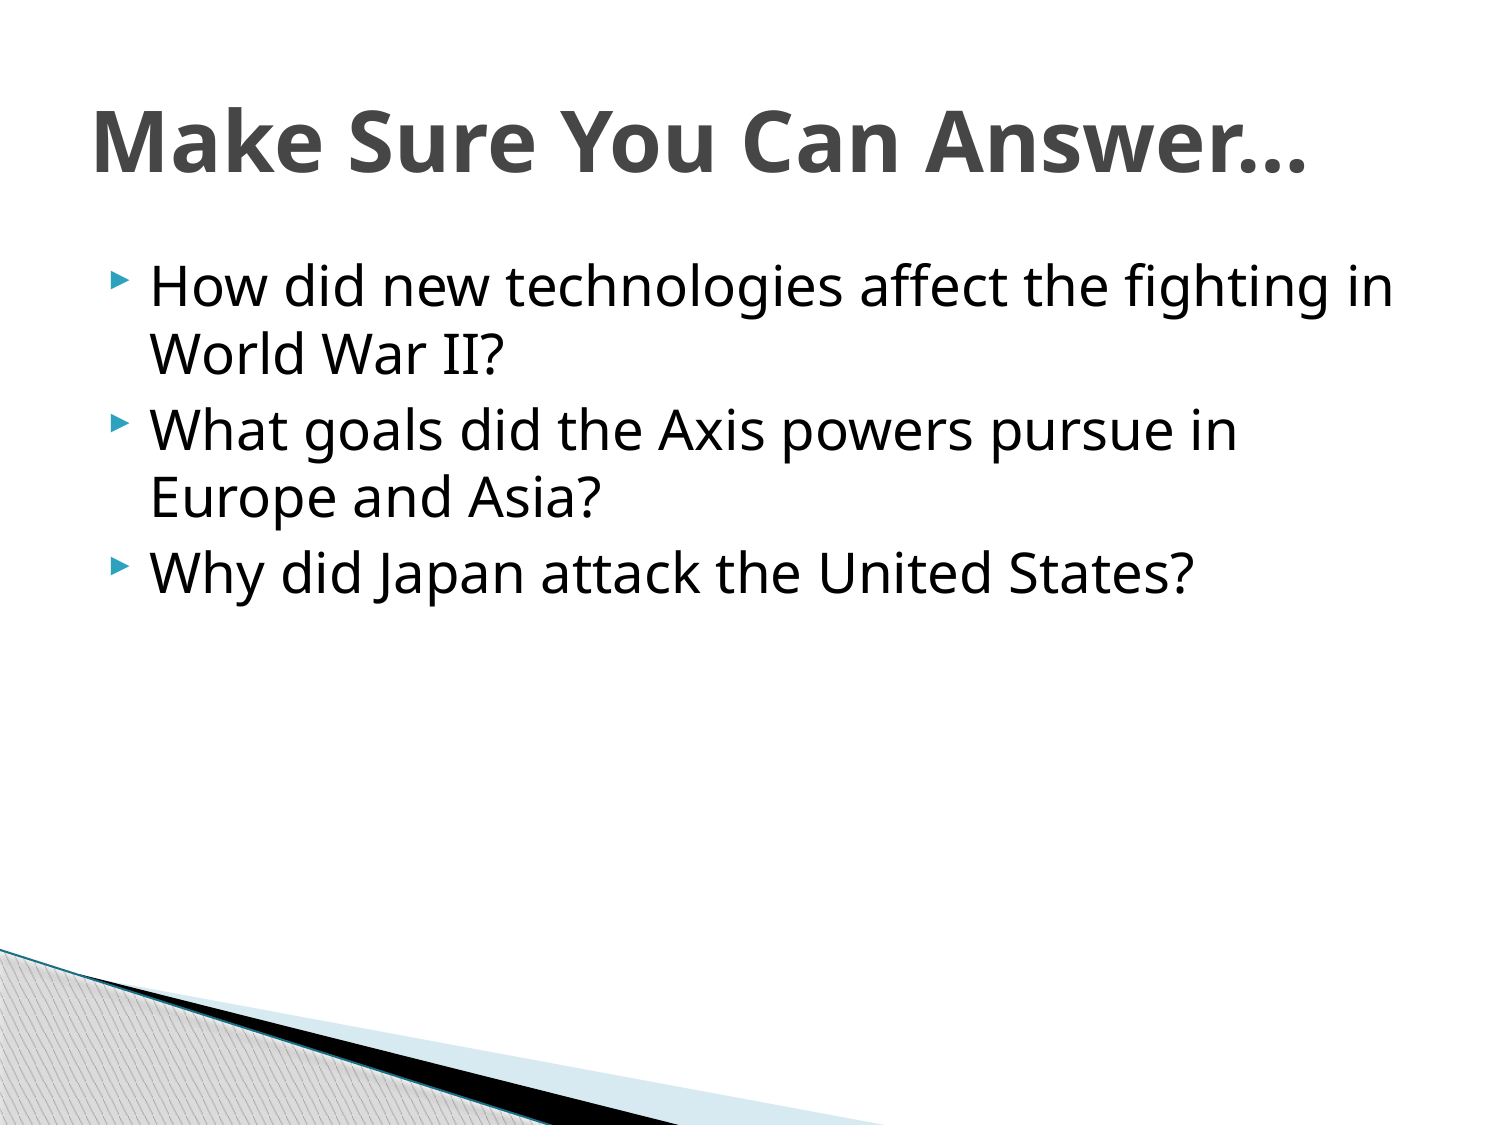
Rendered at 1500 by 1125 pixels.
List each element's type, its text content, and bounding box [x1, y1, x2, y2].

list How did new technologies affect the fighting in World War II? What goals did the Axis powers pursue in Europe and Asia? Why did Japan attack the United States? [75, 243, 1425, 986]
title Make Sure You Can Answer… [75, 45, 1425, 233]
